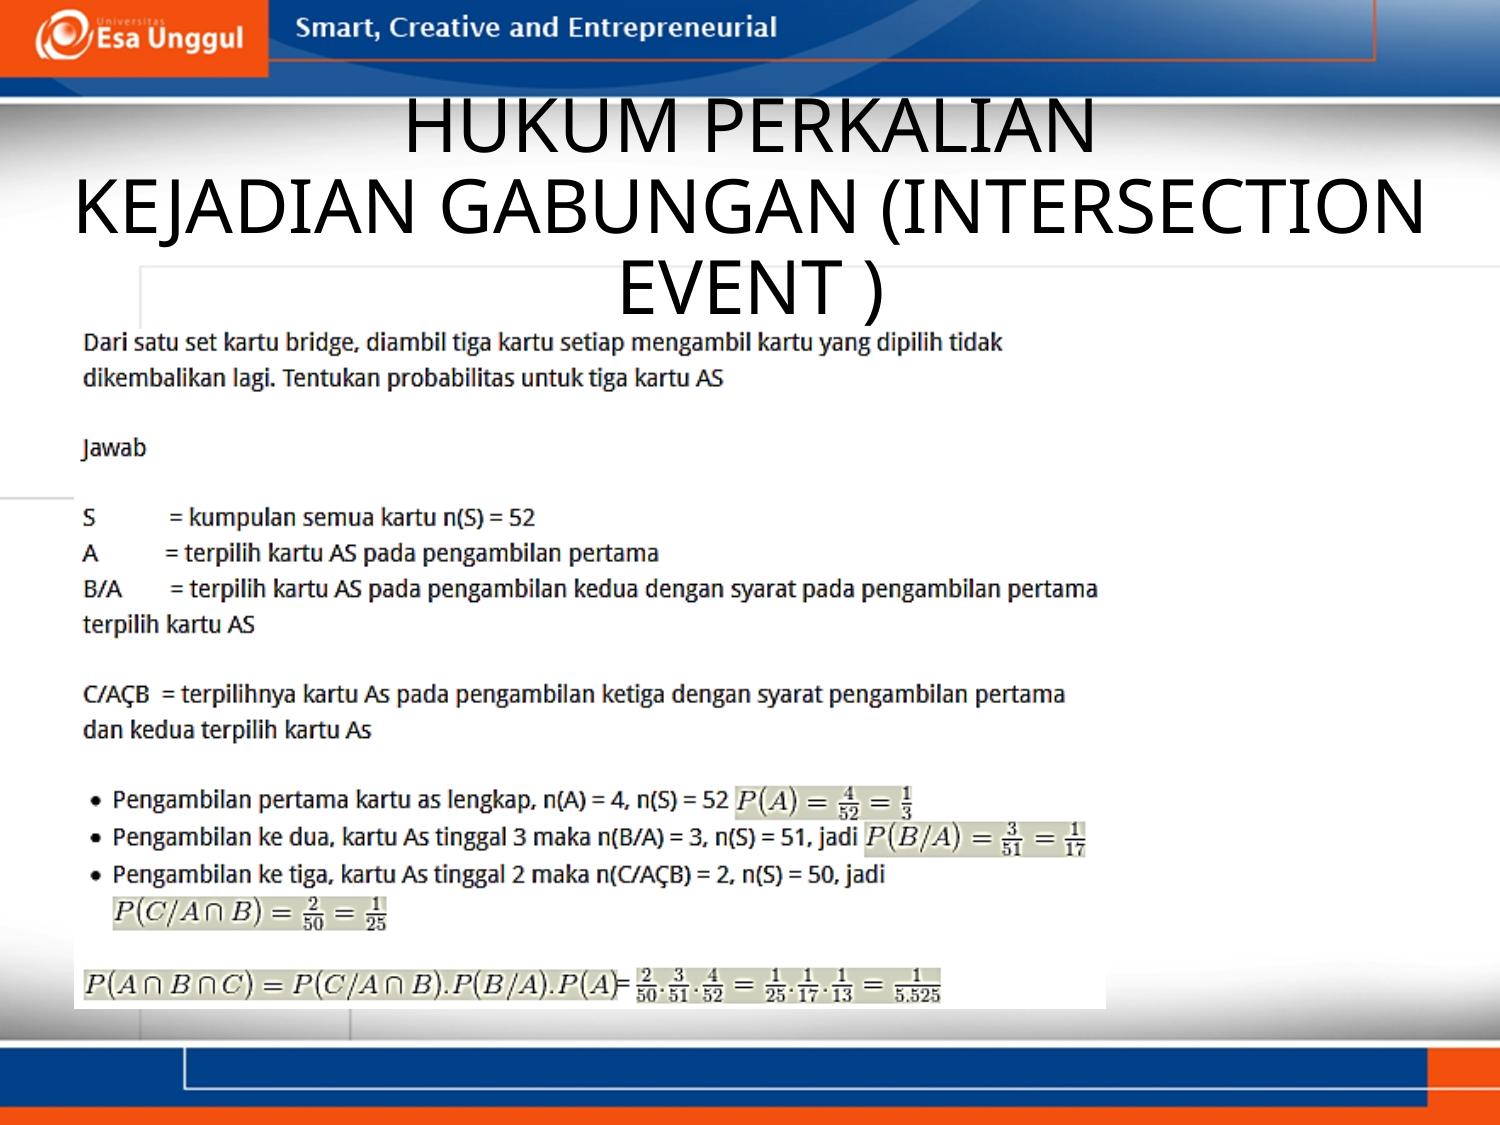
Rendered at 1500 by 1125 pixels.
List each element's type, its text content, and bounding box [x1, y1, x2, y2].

picture [0, 0, 1500, 1125]
title HUKUM PERKALIAN KEJADIAN GABUNGAN (INTERSECTION EVENT ) [2, 129, 1500, 289]
